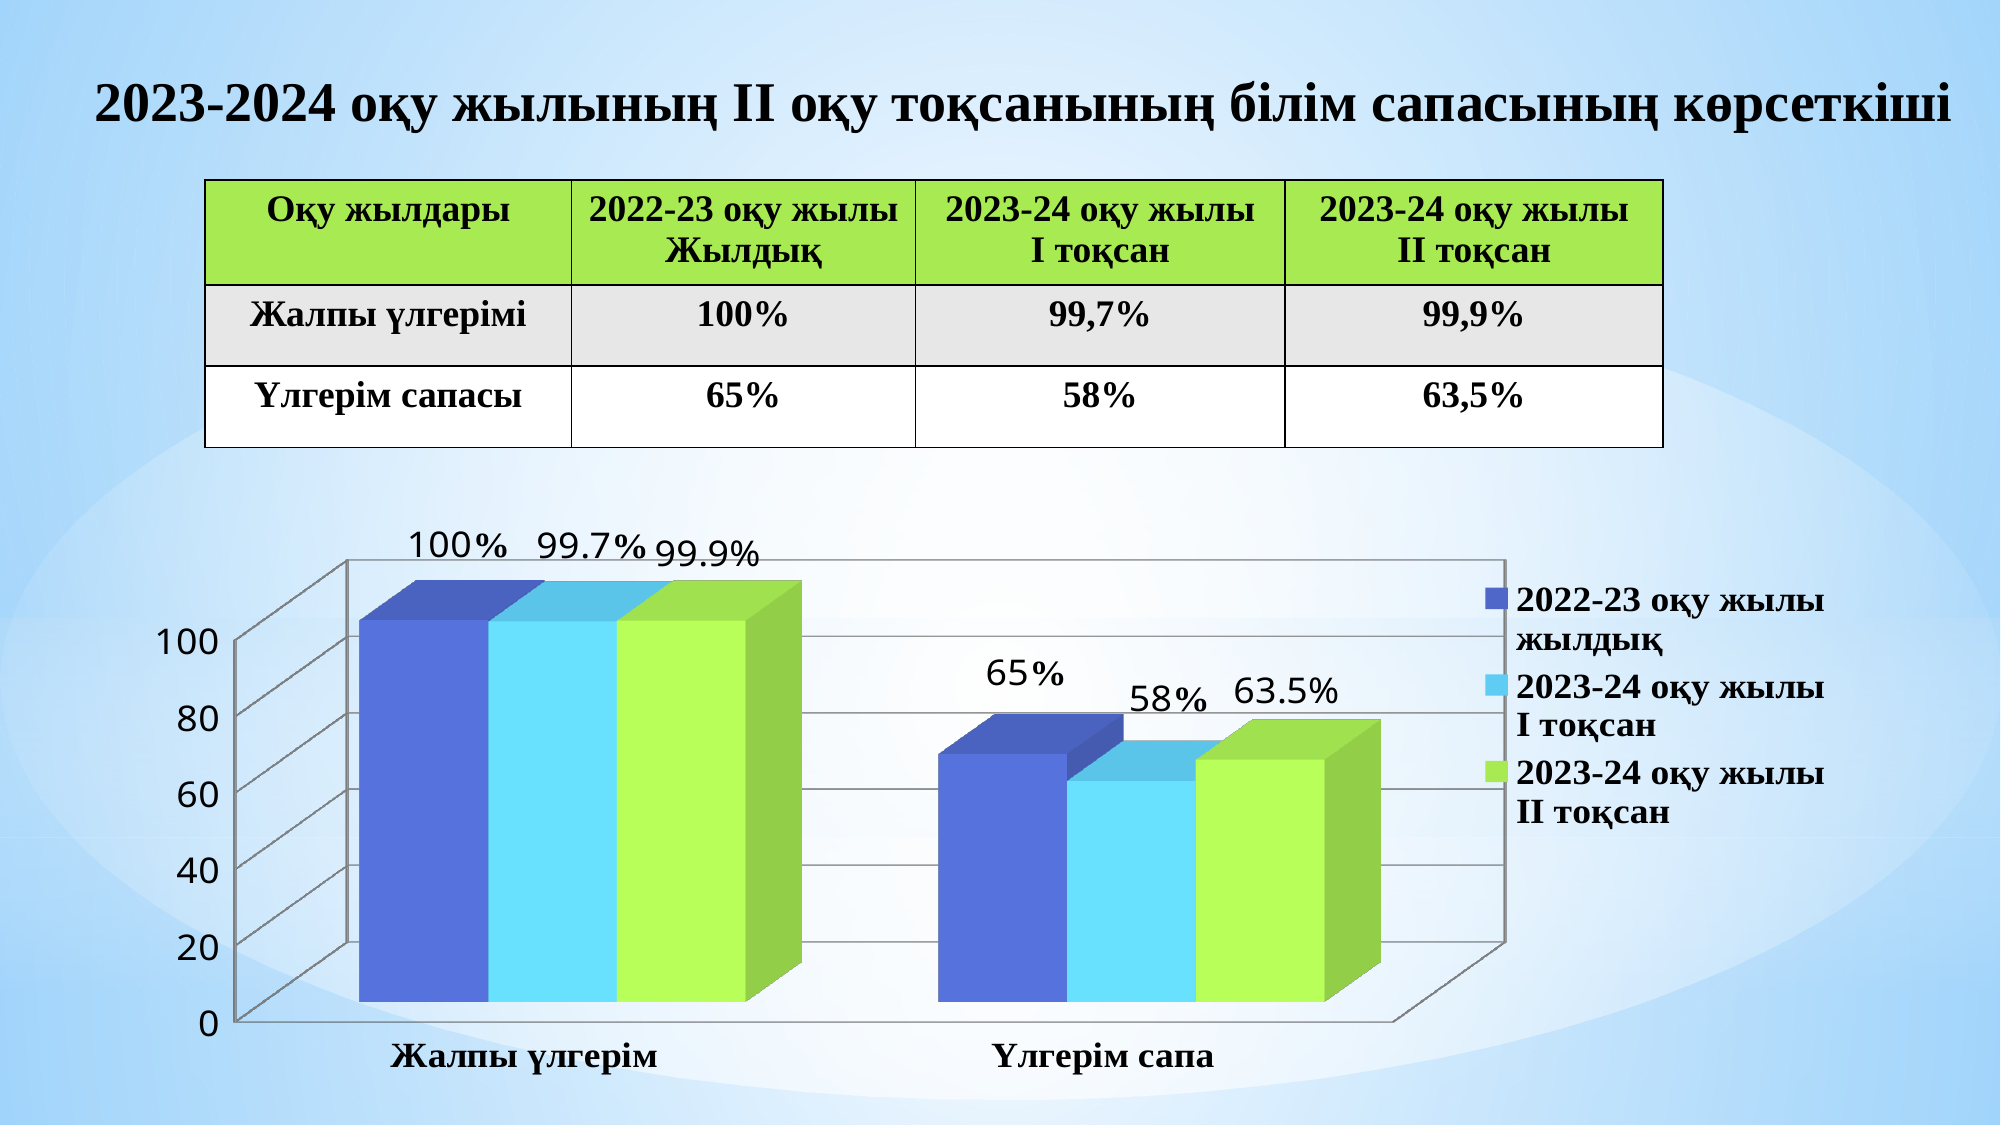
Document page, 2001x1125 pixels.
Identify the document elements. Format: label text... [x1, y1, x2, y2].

table_header 2023-24 оқу жылы ІІ тоқсан [1286, 181, 1662, 284]
table_header 2022-23 оқу жылы Жылдық [572, 181, 915, 284]
table_cell Жалпы үлгерімі [206, 286, 571, 365]
chart [114, 519, 1934, 1086]
table_cell 63,5% [1286, 367, 1662, 447]
table_cell 65% [572, 367, 915, 447]
table_cell 58% [916, 367, 1284, 447]
table_cell 100% [572, 286, 915, 365]
table_cell Үлгерім сапасы [206, 367, 571, 447]
table_cell 99,7% [916, 286, 1284, 365]
table_cell 99,9% [1286, 286, 1662, 365]
table_header 2023-24 оқу жылы І тоқсан [916, 181, 1284, 284]
table_header Оқу жылдары [206, 181, 571, 284]
title 2023-2024 оқу жылының ІІ оқу тоқсанының білім сапасының көрсеткіші [60, 57, 1987, 204]
